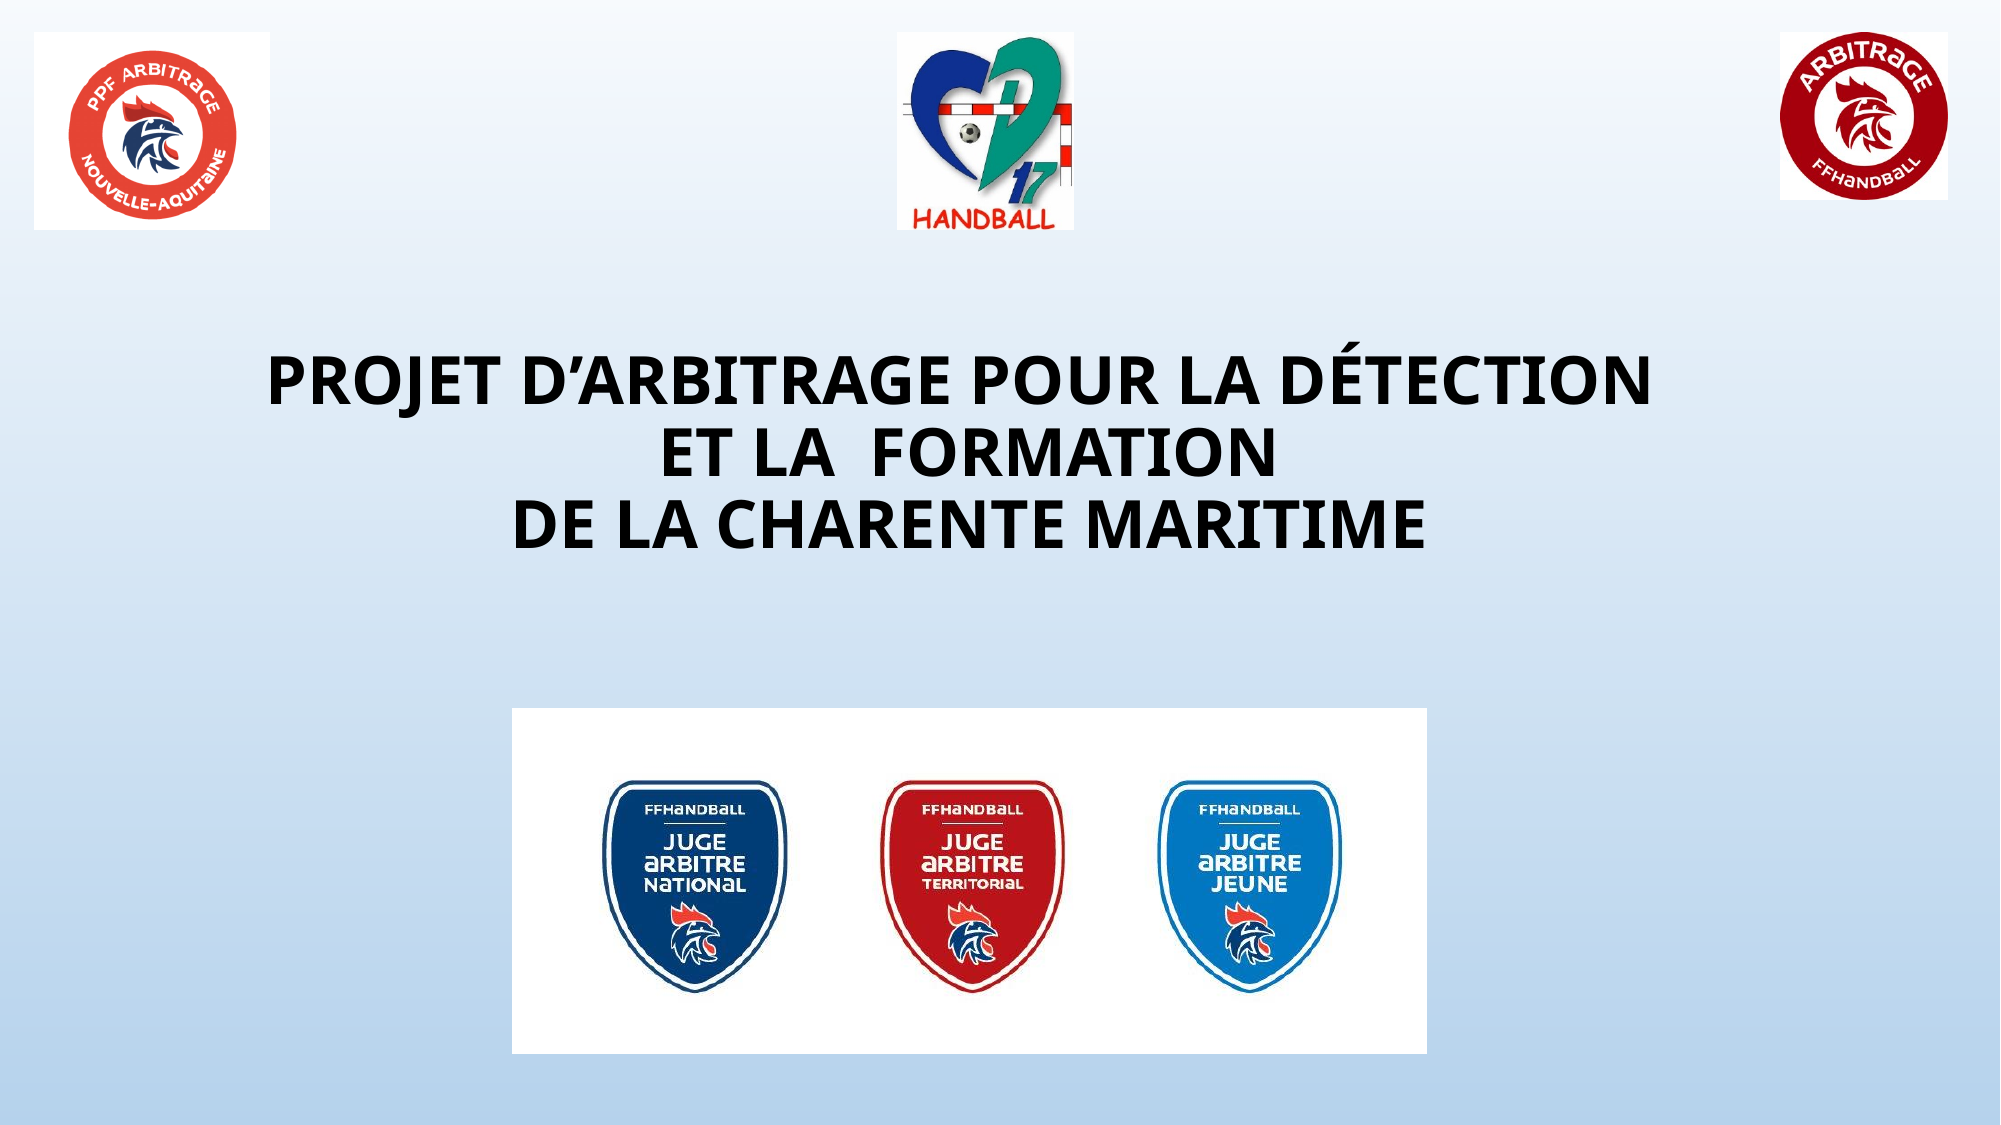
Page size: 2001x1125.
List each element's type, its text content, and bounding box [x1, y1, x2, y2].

title PROJET D’ARBITRAGE POUR LA DÉTECTION ET LA FORMATION DE LA CHARENTE MARITIME [219, 284, 1720, 643]
picture [512, 707, 1427, 1054]
picture [34, 32, 270, 230]
picture [1780, 32, 1948, 200]
picture [897, 32, 1074, 230]
